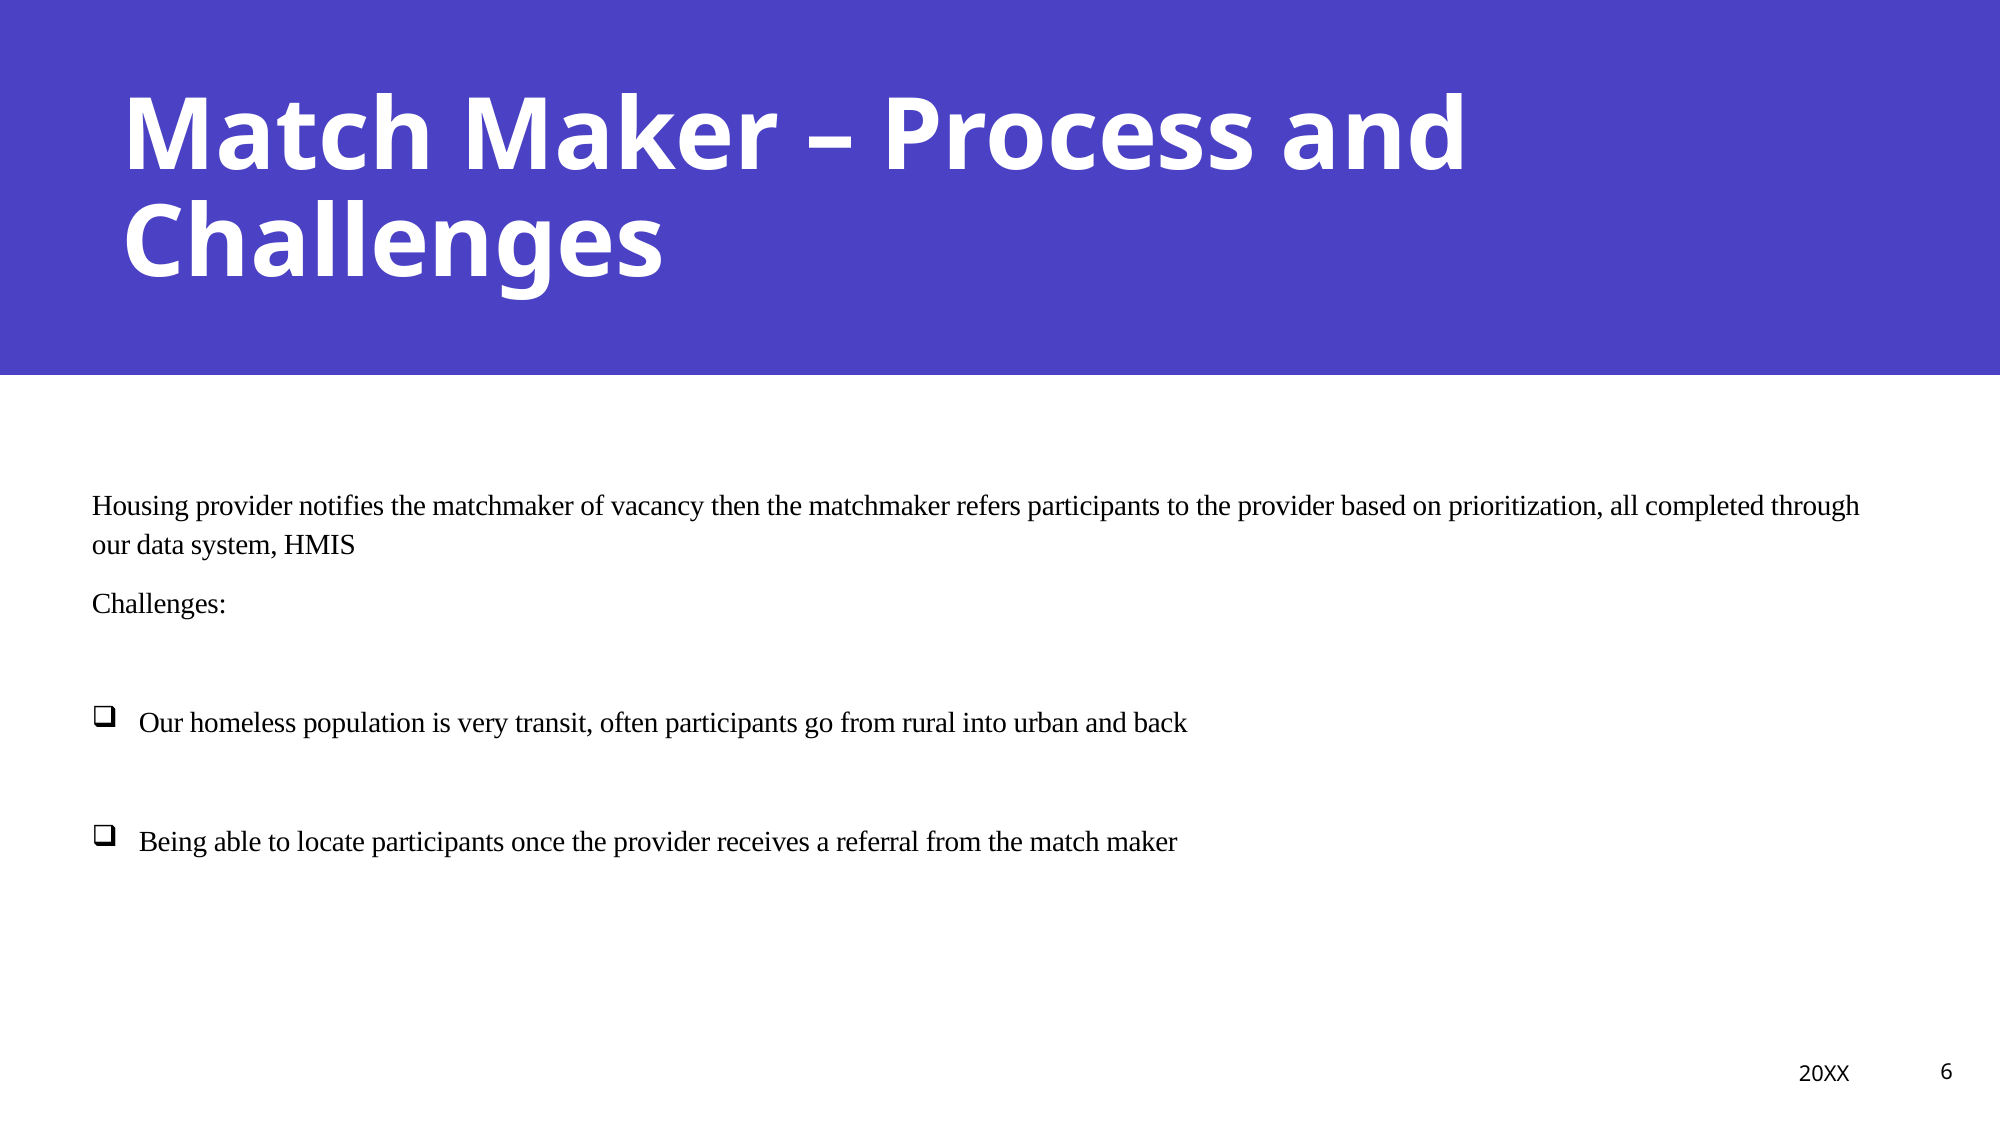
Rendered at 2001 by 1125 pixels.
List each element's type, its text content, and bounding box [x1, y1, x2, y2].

list Housing provider notifies the matchmaker of vacancy then the matchmaker refers participants to the provider based on prioritization, all completed through our data system, HMIS Challenges: Our homeless population is very transit, often participants go from rural into urban and back Being able to locate participants once the provider receives a referral from the match maker [76, 475, 1875, 1015]
title Match Maker – Process and Challenges [106, 59, 1669, 307]
slide_number 20XX [1150, 1042, 1864, 1103]
slide_number 6 [1864, 1042, 1968, 1103]
